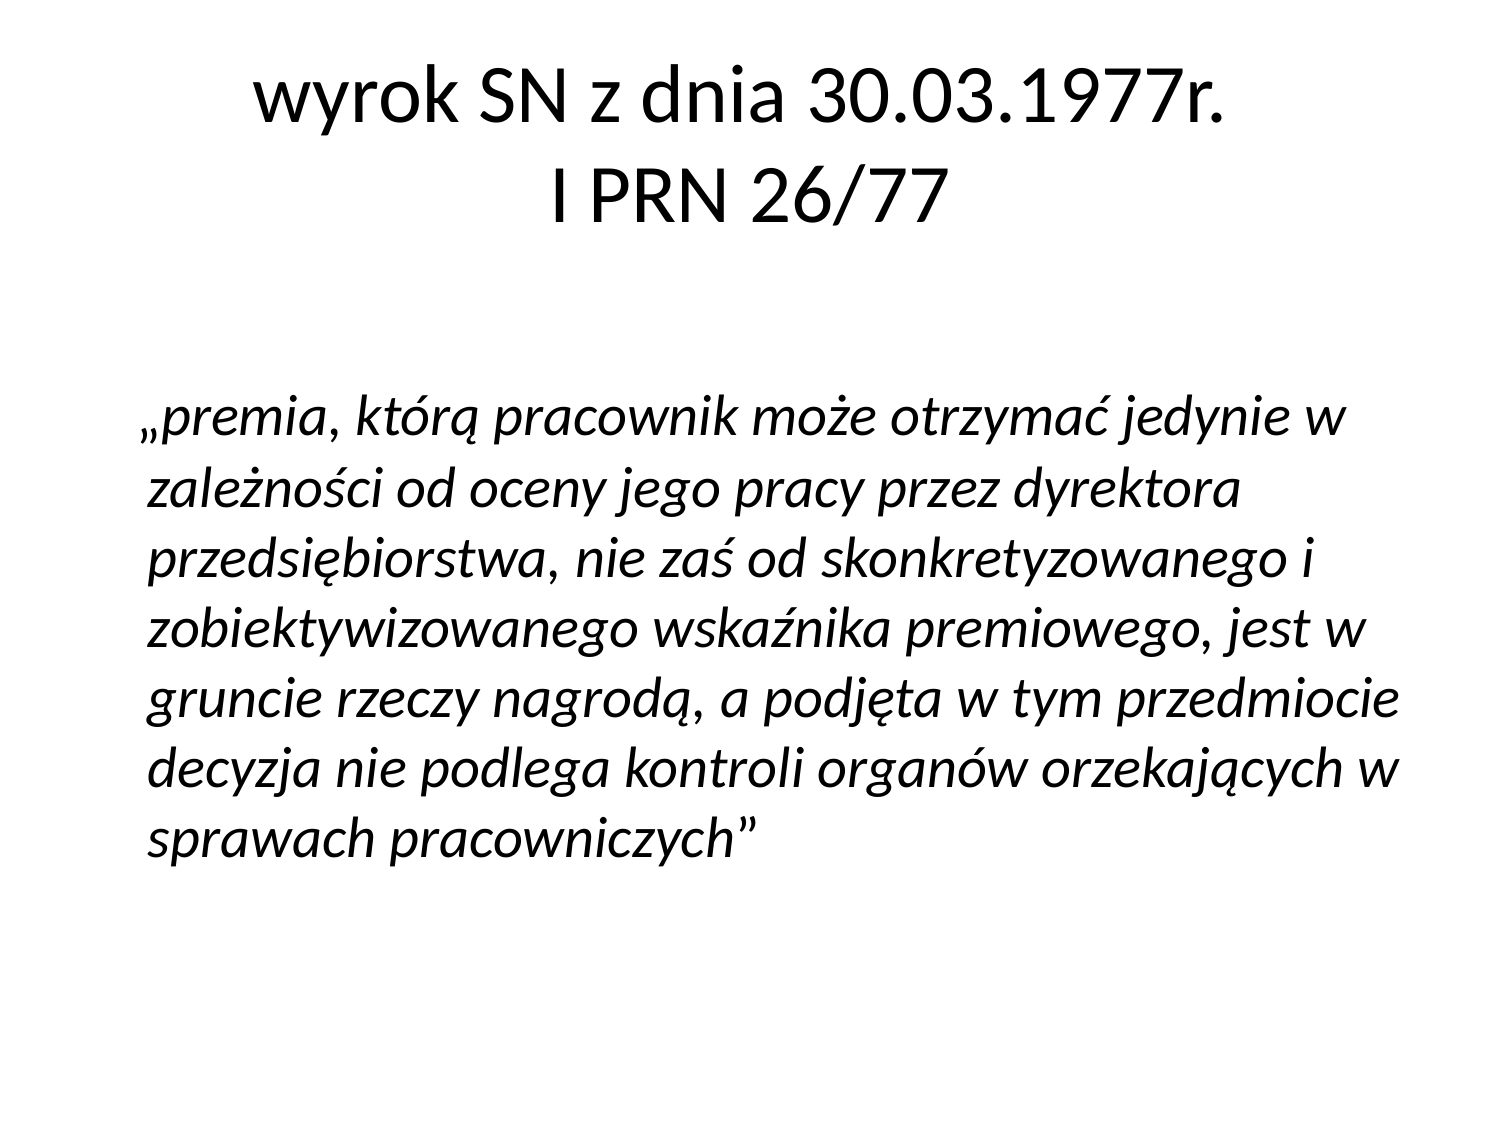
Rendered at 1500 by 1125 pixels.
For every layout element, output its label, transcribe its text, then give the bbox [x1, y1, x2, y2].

list „premia, którą pracownik może otrzymać jedynie w zależności od oceny jego pracy przez dyrektora przedsiębiorstwa, nie zaś od skonkretyzowanego i zobiektywizowanego wskaźnika premiowego, jest w gruncie rzeczy nagrodą, a podjęta w tym przedmiocie decyzja nie podlega kontroli organów orzekających w sprawach pracowniczych” [76, 361, 1424, 863]
title wyrok SN z dnia 30.03.1977r. I PRN 26/77 [74, 44, 1426, 233]
